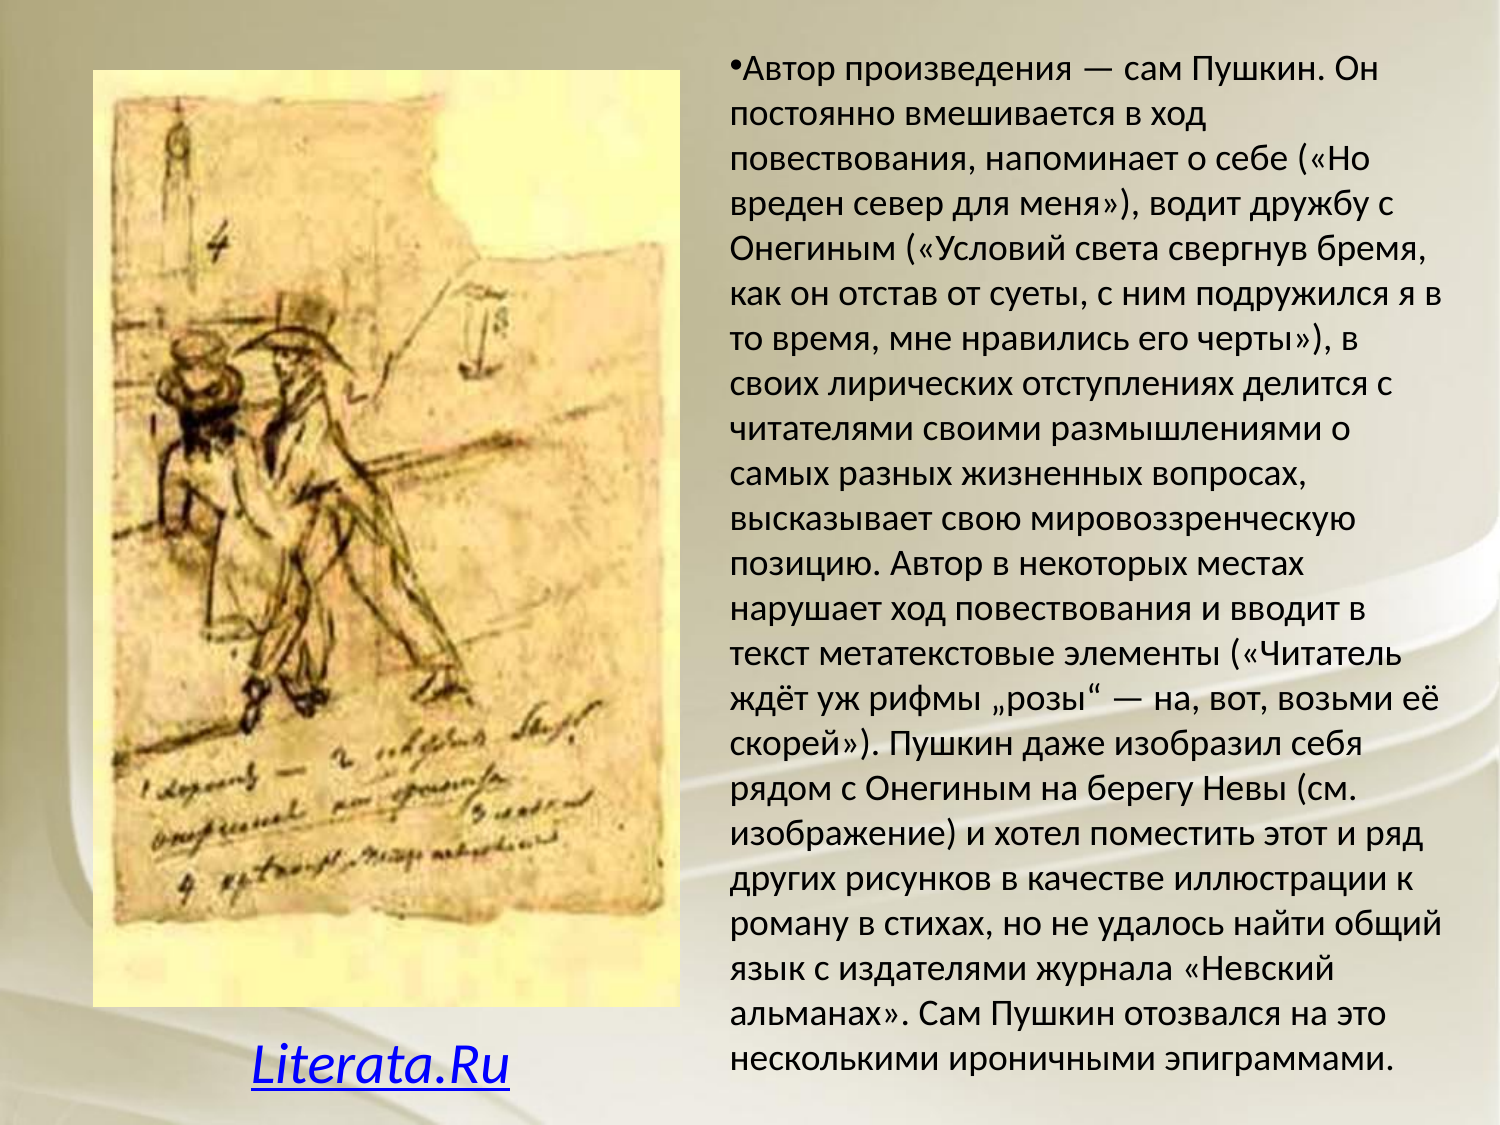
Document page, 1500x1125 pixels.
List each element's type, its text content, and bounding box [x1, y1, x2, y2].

picture [0, 0, 1500, 1125]
text_box Автор произведения — сам Пушкин. Он постоянно вмешивается в ход повествования, напоминает о себе («Но вреден север для меня»), водит дружбу с Онегиным («Условий света свергнув бремя, как он отстав от суеты, с ним подружился я в то время, мне нравились его черты»), в своих лирических отступлениях делится с читателями своими размышлениями о самых разных жизненных вопросах, высказывает свою мировоззренческую позицию. Автор в некоторых местах нарушает ход повествования и вводит в текст метатекстовые элементы («Читатель ждёт уж рифмы „розы“ — на, вот, возьми её скорей»). Пушкин даже изобразил себя рядом с Онегиным на берегу Невы (см. изображение) и хотел поместить этот и ряд других рисунков в качестве иллюстрации к роману в стихах, но не удалось найти общий язык с издателями журнала «Невский альманах». Сам Пушкин отозвался на это несколькими ироничными эпиграммами. [714, 35, 1465, 1085]
text_box Literata.Ru [163, 1019, 598, 1102]
